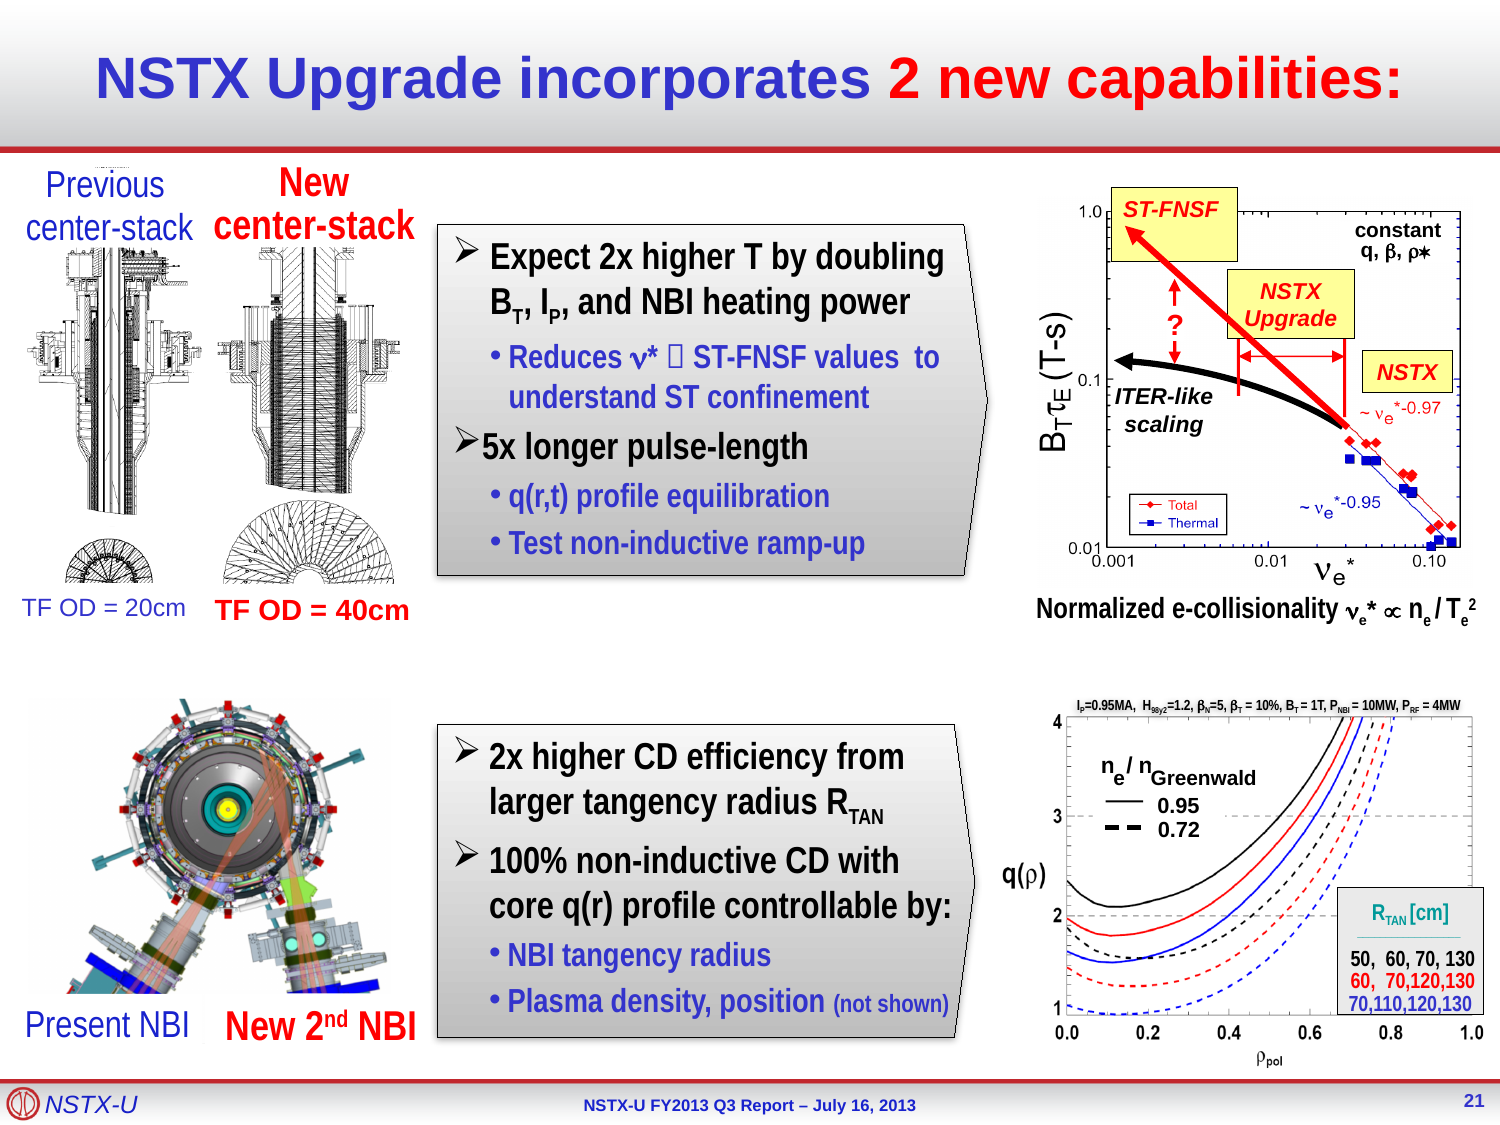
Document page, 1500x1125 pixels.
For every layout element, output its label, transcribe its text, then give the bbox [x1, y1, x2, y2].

slide_number 21 [1374, 1087, 1500, 1113]
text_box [12, 162, 413, 649]
text_box Normalized e-collisionality ne*  ne / Te2 [1024, 589, 1488, 630]
title NSTX Upgrade incorporates 2 new capabilities: [0, 0, 1500, 151]
picture [1037, 196, 1473, 588]
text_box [12, 649, 1488, 1071]
text_box Expect 2x higher T by doubling BT, IP, and NBI heating power Reduces n*  ST-FNSF values to understand ST confinement 5x longer pulse-length q(r,t) profile equilibration Test non-inductive ramp-up [437, 224, 988, 576]
picture [0, 1079, 1500, 1125]
text_box ST-FNSF [1110, 187, 1238, 195]
